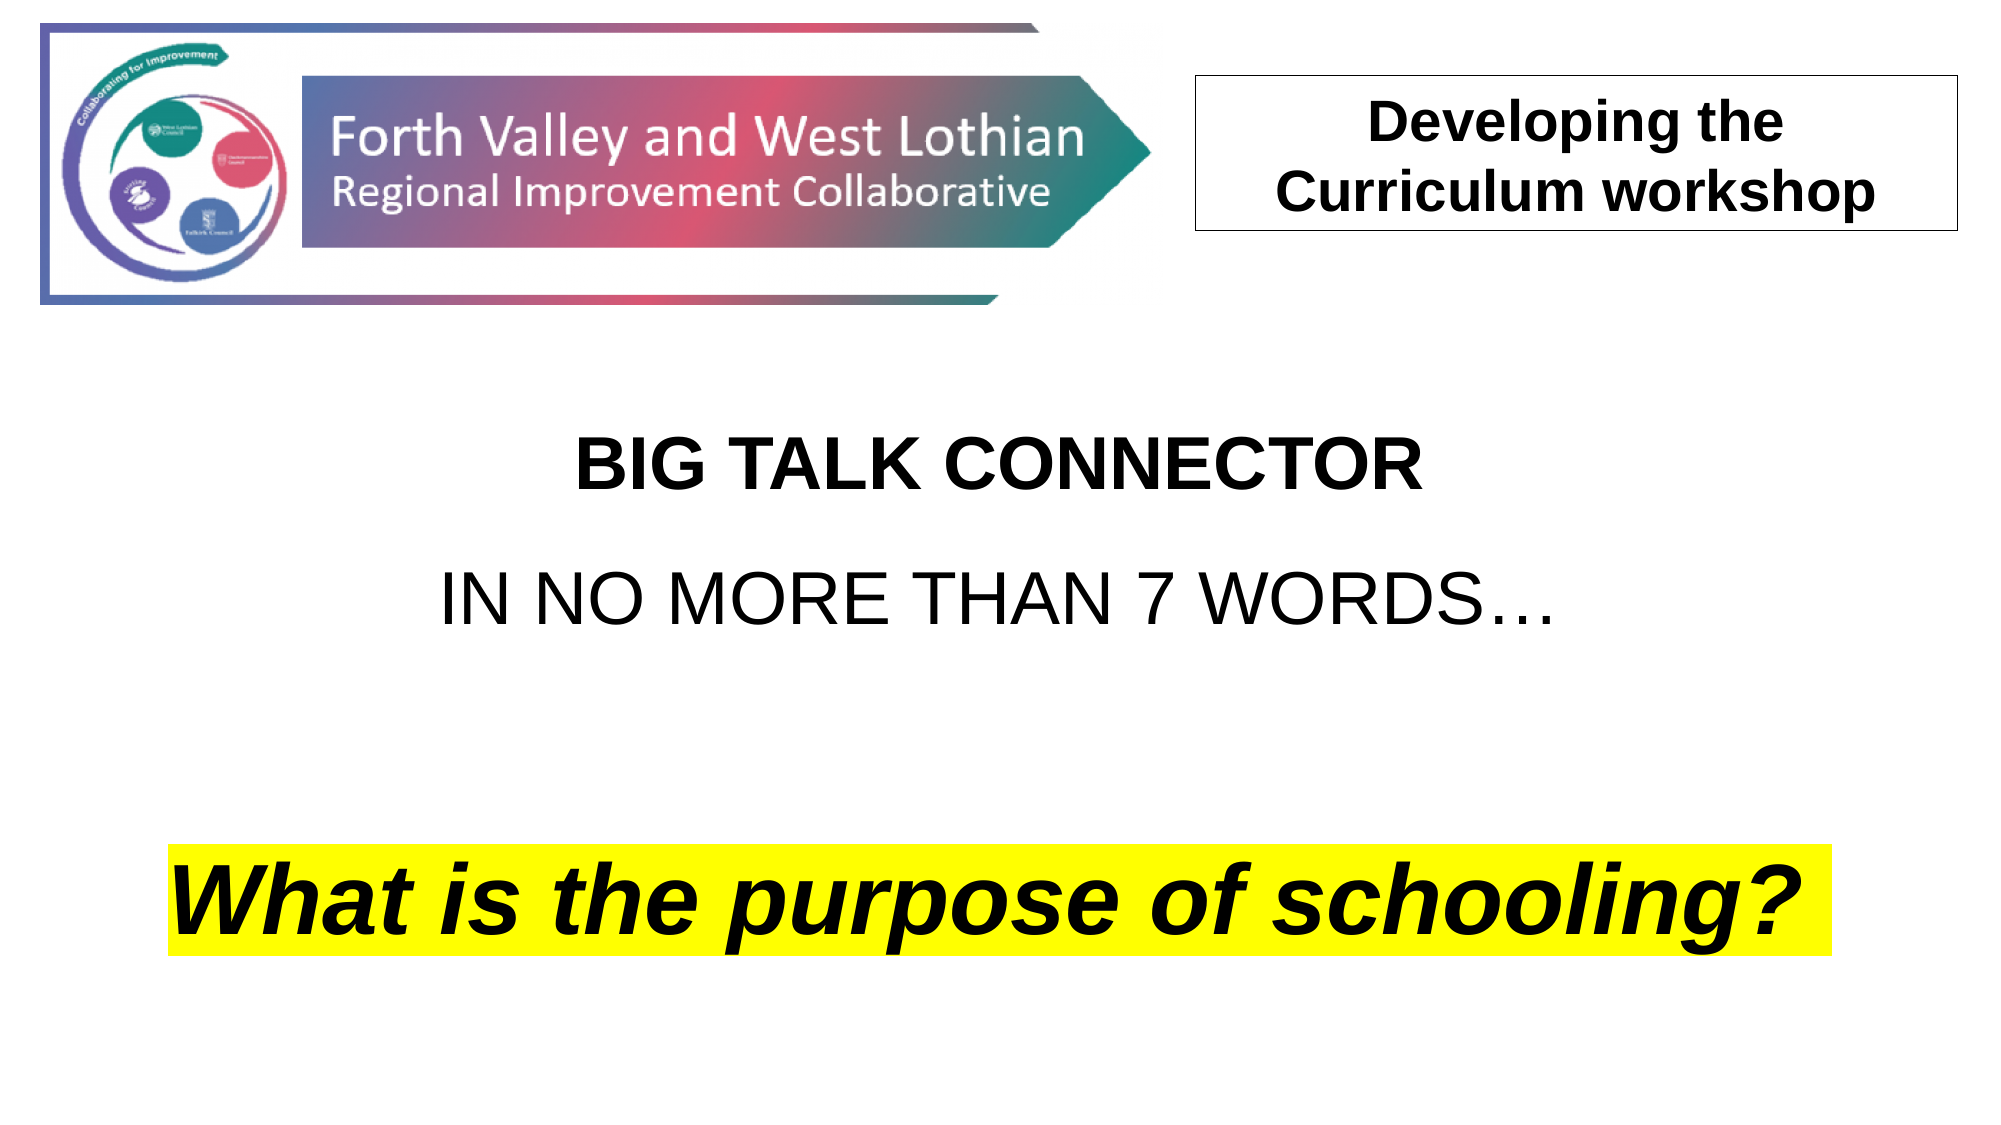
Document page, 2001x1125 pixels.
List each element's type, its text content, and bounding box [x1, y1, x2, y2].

text_box BIG TALK CONNECTOR IN NO MORE THAN 7 WORDS… What is the purpose of schooling? [77, 362, 1923, 962]
picture [40, 23, 1163, 305]
text_box Developing the Curriculum workshop [1195, 75, 1958, 231]
